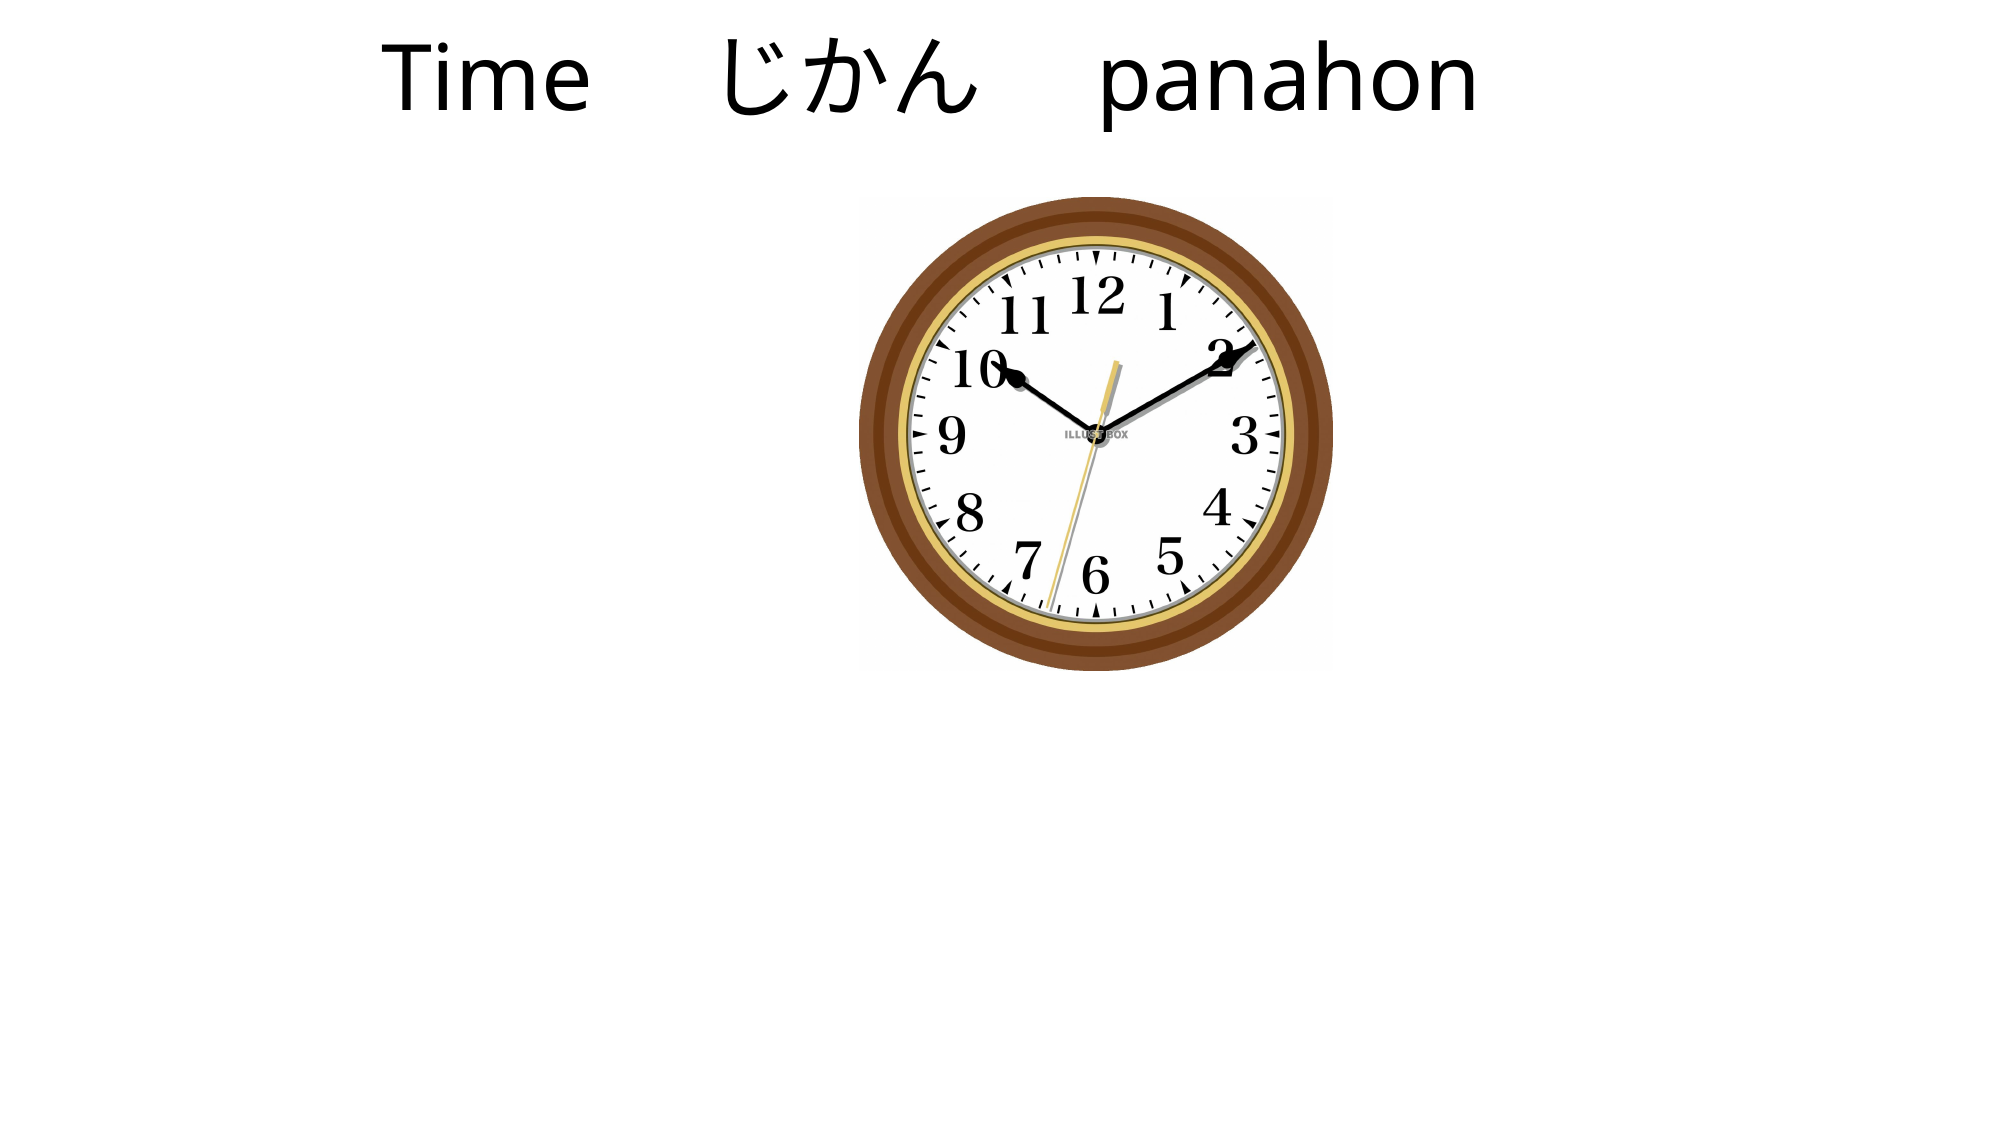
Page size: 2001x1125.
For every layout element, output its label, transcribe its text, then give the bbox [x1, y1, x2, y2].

picture [859, 197, 1333, 671]
subtitle いま １０じ１０ぷんです。 a Unsa na orasa? [0, 160, 2000, 1103]
title Time じかん panahon [0, 22, 2000, 139]
